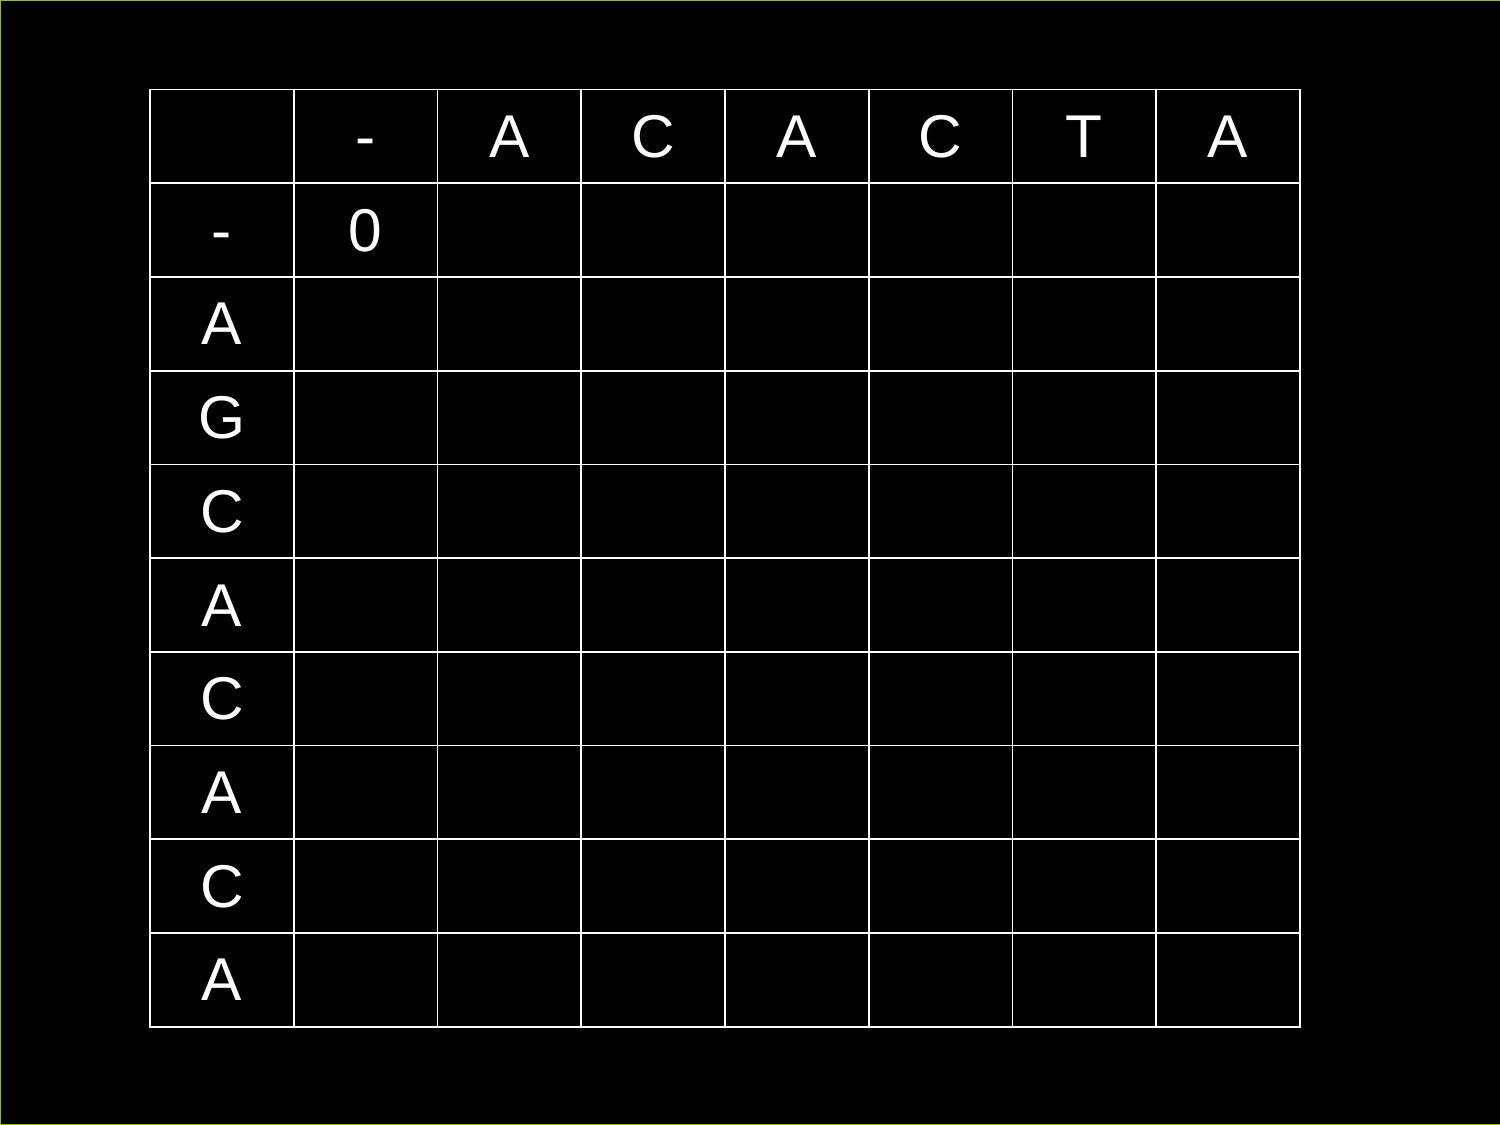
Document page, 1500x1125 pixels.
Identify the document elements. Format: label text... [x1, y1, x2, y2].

table_cell [870, 840, 1012, 932]
table_cell [870, 184, 1012, 276]
table_cell [1157, 372, 1299, 464]
table_cell [1013, 278, 1155, 370]
text_box [0, 0, 1500, 1125]
table_cell A [151, 559, 293, 651]
table_cell [1013, 559, 1155, 651]
table_cell [870, 934, 1012, 1026]
table_cell [1157, 184, 1299, 276]
table_cell [1157, 746, 1299, 838]
table_cell [295, 934, 437, 1026]
table_cell [295, 840, 437, 932]
table_cell [726, 746, 868, 838]
table_cell 0 [295, 184, 437, 276]
table_cell A [151, 746, 293, 838]
table_cell [726, 278, 868, 370]
table_cell [1013, 184, 1155, 276]
table_cell [582, 184, 724, 276]
table_cell [582, 934, 724, 1026]
table_cell [726, 372, 868, 464]
table_header - [295, 90, 437, 182]
table_cell [870, 746, 1012, 838]
table_cell C [151, 653, 293, 745]
table_cell [582, 278, 724, 370]
table_header A [1157, 90, 1299, 182]
table_cell [870, 559, 1012, 651]
table_cell [1013, 840, 1155, 932]
table_cell [582, 653, 724, 745]
table_cell [1157, 840, 1299, 932]
table_cell [1013, 653, 1155, 745]
table_cell [582, 372, 724, 464]
table_header T [1013, 90, 1155, 182]
table_cell [438, 559, 580, 651]
table_cell C [151, 465, 293, 557]
table_header [151, 90, 293, 182]
table_cell [870, 465, 1012, 557]
table_cell [295, 653, 437, 745]
table_cell [438, 184, 580, 276]
table_cell [1013, 746, 1155, 838]
table_cell [438, 840, 580, 932]
table_cell [1157, 653, 1299, 745]
table_cell [726, 184, 868, 276]
table_cell [295, 746, 437, 838]
table_cell G [151, 372, 293, 464]
table_cell A [151, 934, 293, 1026]
table_cell [726, 934, 868, 1026]
table_header C [870, 90, 1012, 182]
table_cell [870, 653, 1012, 745]
table_cell [438, 372, 580, 464]
table_header C [582, 90, 724, 182]
table_cell [438, 653, 580, 745]
table_cell [295, 278, 437, 370]
table_cell [726, 653, 868, 745]
table_cell [582, 465, 724, 557]
table_cell [438, 746, 580, 838]
table_cell [1157, 465, 1299, 557]
table_cell [438, 934, 580, 1026]
table_cell [726, 465, 868, 557]
table_cell [295, 372, 437, 464]
table_cell [438, 465, 580, 557]
table_cell [295, 465, 437, 557]
table_cell [726, 840, 868, 932]
table_cell [1013, 934, 1155, 1026]
table_cell [870, 372, 1012, 464]
table_cell [1157, 278, 1299, 370]
table_header A [726, 90, 868, 182]
table_cell C [151, 840, 293, 932]
table_cell [438, 278, 580, 370]
table_cell [582, 559, 724, 651]
table_cell [1013, 372, 1155, 464]
table_cell [1157, 559, 1299, 651]
table_header A [438, 90, 580, 182]
table_cell [870, 278, 1012, 370]
table_cell [726, 559, 868, 651]
table_cell [1157, 934, 1299, 1026]
table_cell [582, 746, 724, 838]
table_cell [582, 840, 724, 932]
table_cell [1013, 465, 1155, 557]
table_cell [295, 559, 437, 651]
table_cell - [151, 184, 293, 276]
table_cell A [151, 278, 293, 370]
